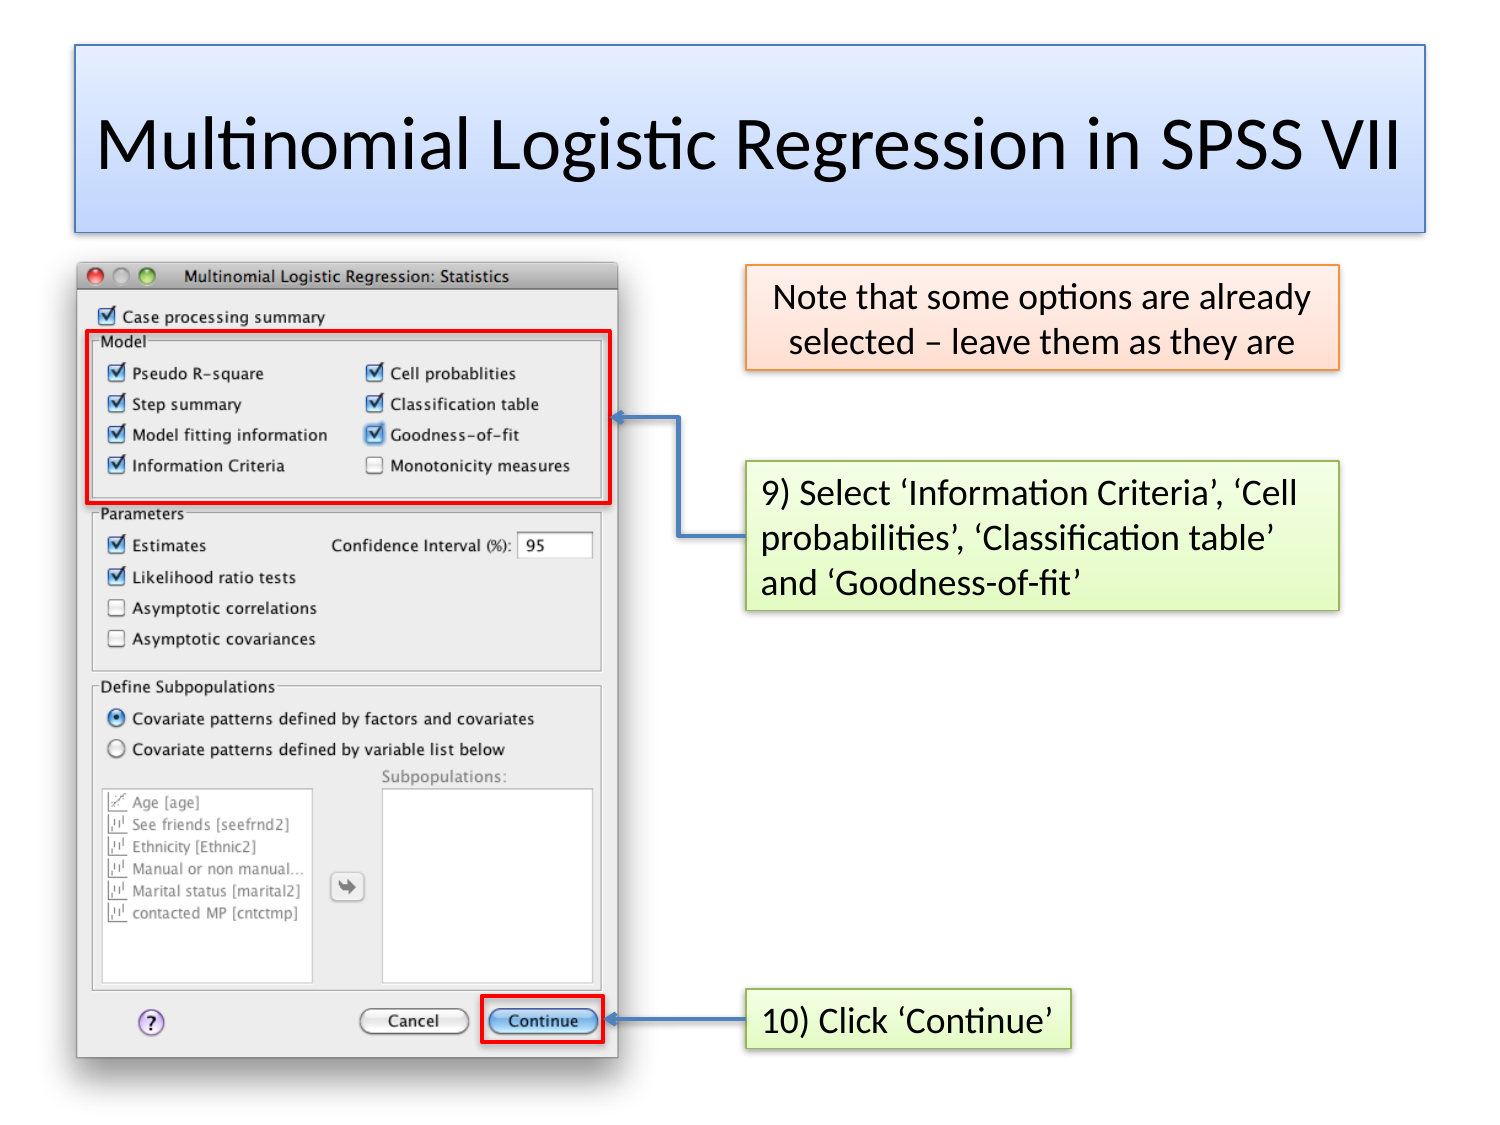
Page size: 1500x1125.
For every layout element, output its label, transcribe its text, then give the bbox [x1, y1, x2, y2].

title Multinomial Logistic Regression in SPSS VII [74, 44, 1426, 233]
text_box 10) Click ‘Continue’ [745, 988, 1072, 1049]
picture [28, 232, 667, 1125]
text_box 9) Select ‘Information Criteria’, ‘Cell probabilities’, ‘Classification table’ and ‘Goodness-of-fit’ [745, 460, 1340, 611]
text_box Note that some options are already selected – leave them as they are [745, 264, 1340, 371]
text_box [609, 417, 747, 537]
